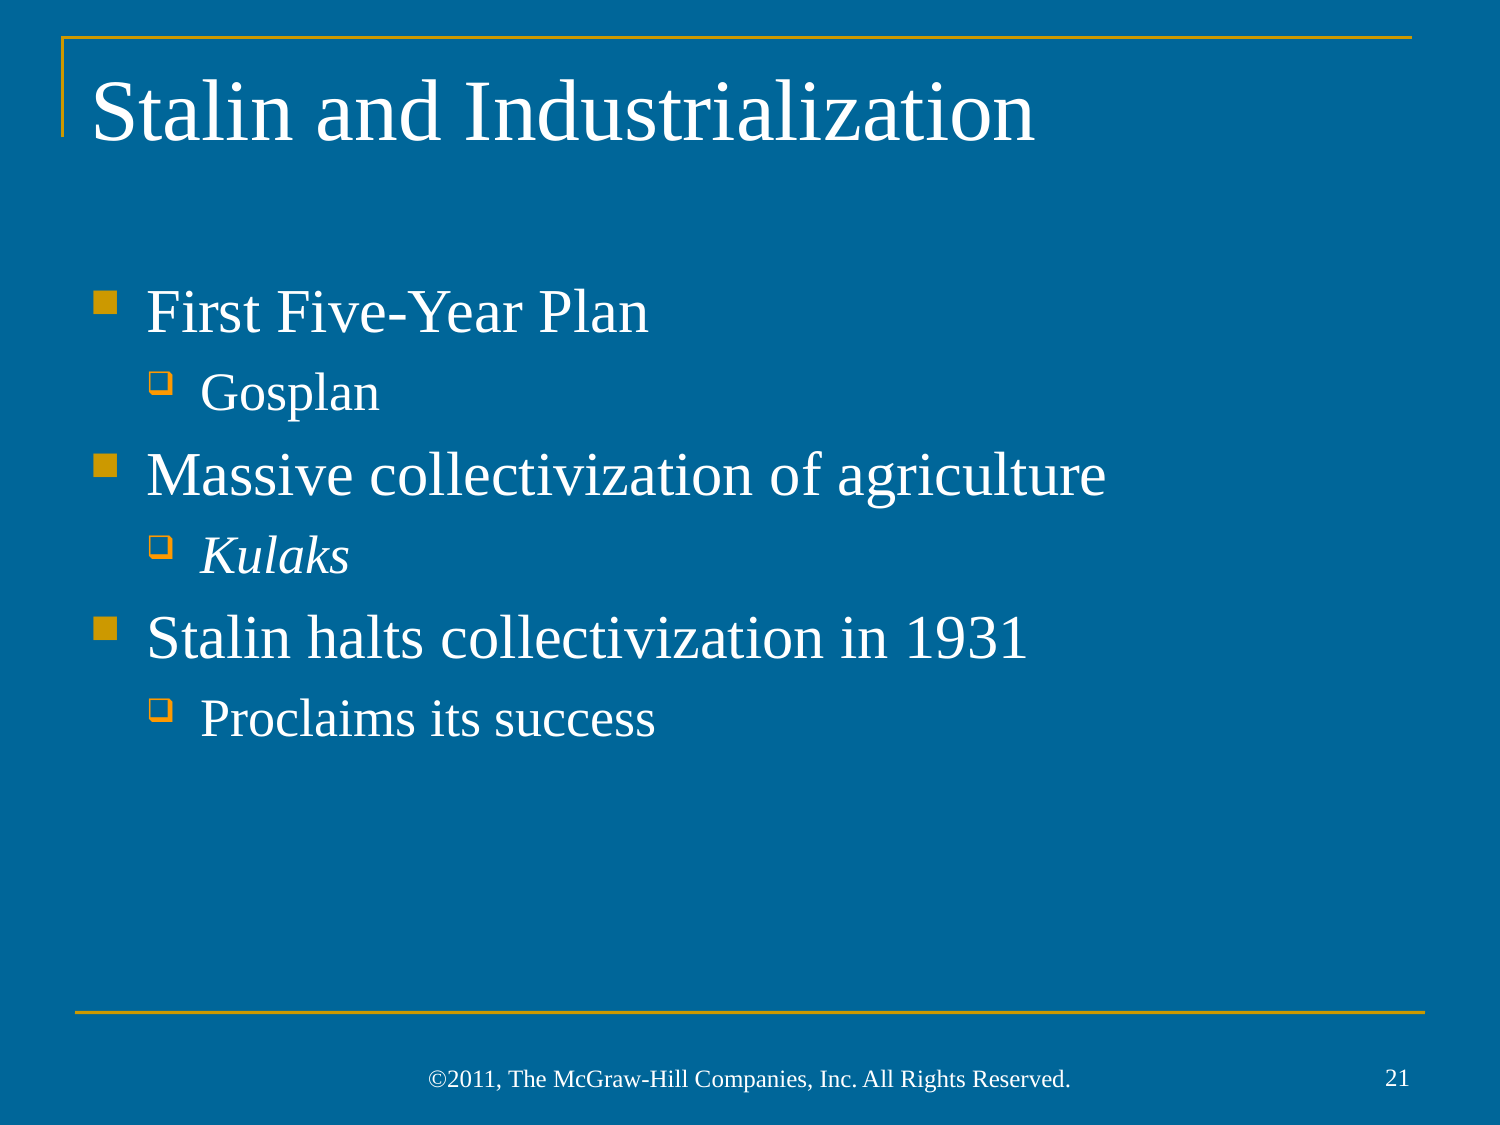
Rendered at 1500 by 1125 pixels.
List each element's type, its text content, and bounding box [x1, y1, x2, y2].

footer ©2011, The McGraw-Hill Companies, Inc. All Rights Reserved. [324, 1024, 1176, 1101]
title Stalin and Industrialization [74, 45, 1426, 233]
slide_number 21 [1074, 1023, 1426, 1100]
list First Five-Year Plan Gosplan Massive collectivization of agriculture Kulaks Stalin halts collectivization in 1931 Proclaims its success [74, 262, 1426, 1006]
